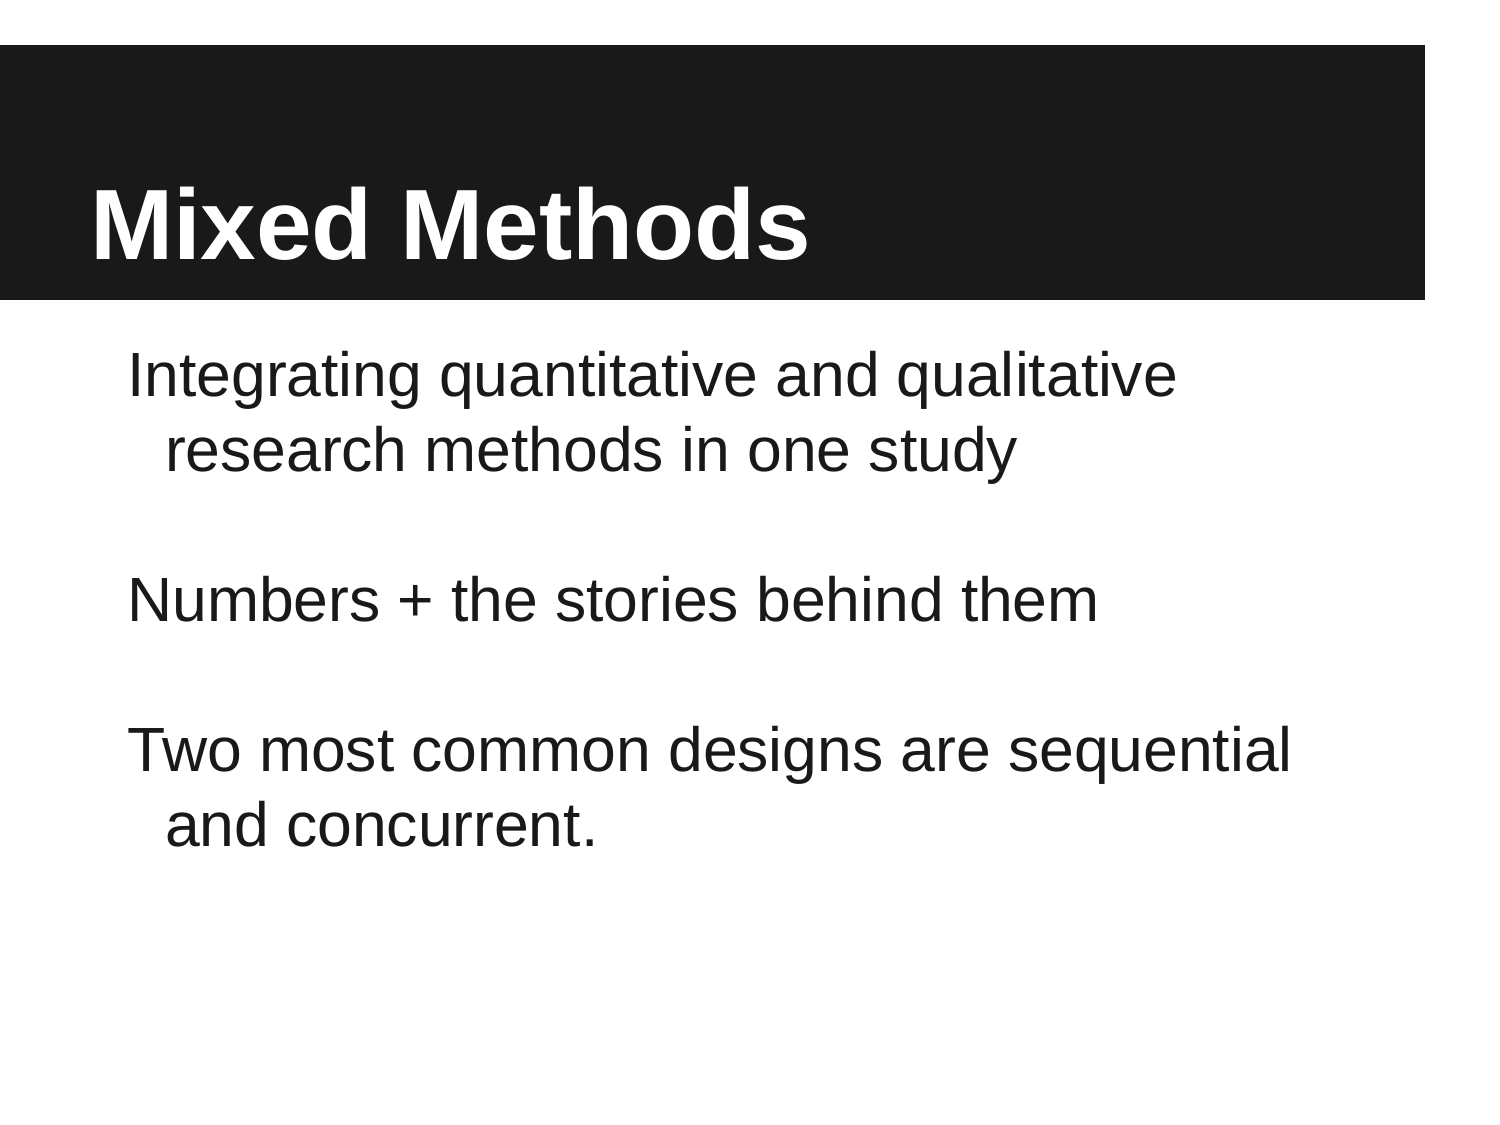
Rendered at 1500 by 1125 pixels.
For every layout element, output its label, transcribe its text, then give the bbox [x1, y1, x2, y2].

list Integrating quantitative and qualitative research methods in one study Numbers + the stories behind them Two most common designs are sequential and concurrent. [75, 319, 1425, 1078]
title Mixed Methods [75, 45, 1425, 295]
